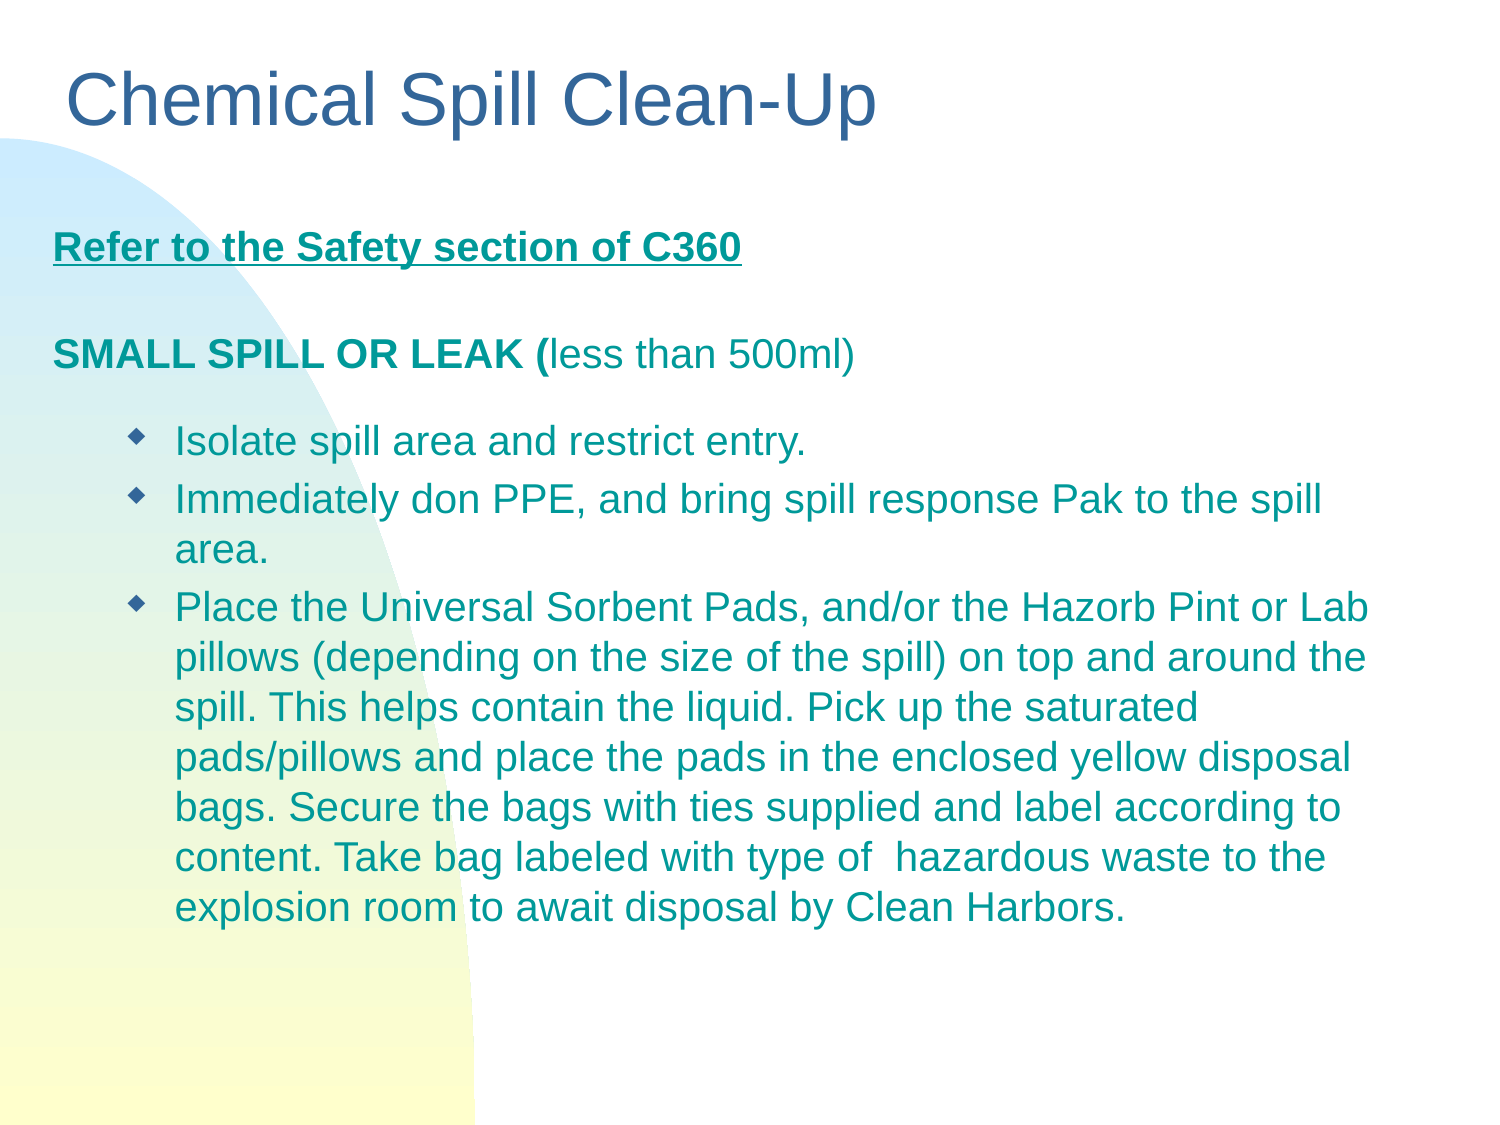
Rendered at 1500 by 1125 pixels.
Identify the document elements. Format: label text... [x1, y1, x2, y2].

title Chemical Spill Clean-Up [49, 24, 1401, 188]
list Refer to the Safety section of C360 SMALL SPILL OR LEAK (less than 500ml) Isolate spill area and restrict entry. Immediately don PPE, and bring spill response Pak to the spill area. Place the Universal Sorbent Pads, and/or the Hazorb Pint or Lab pillows (depending on the size of the spill) on top and around the spill. This helps contain the liquid. Pick up the saturated pads/pillows and place the pads in the enclosed yellow disposal bags. Secure the bags with ties supplied and label according to content. Take bag labeled with type of hazardous waste to the explosion room to await disposal by Clean Harbors. [37, 212, 1438, 1125]
